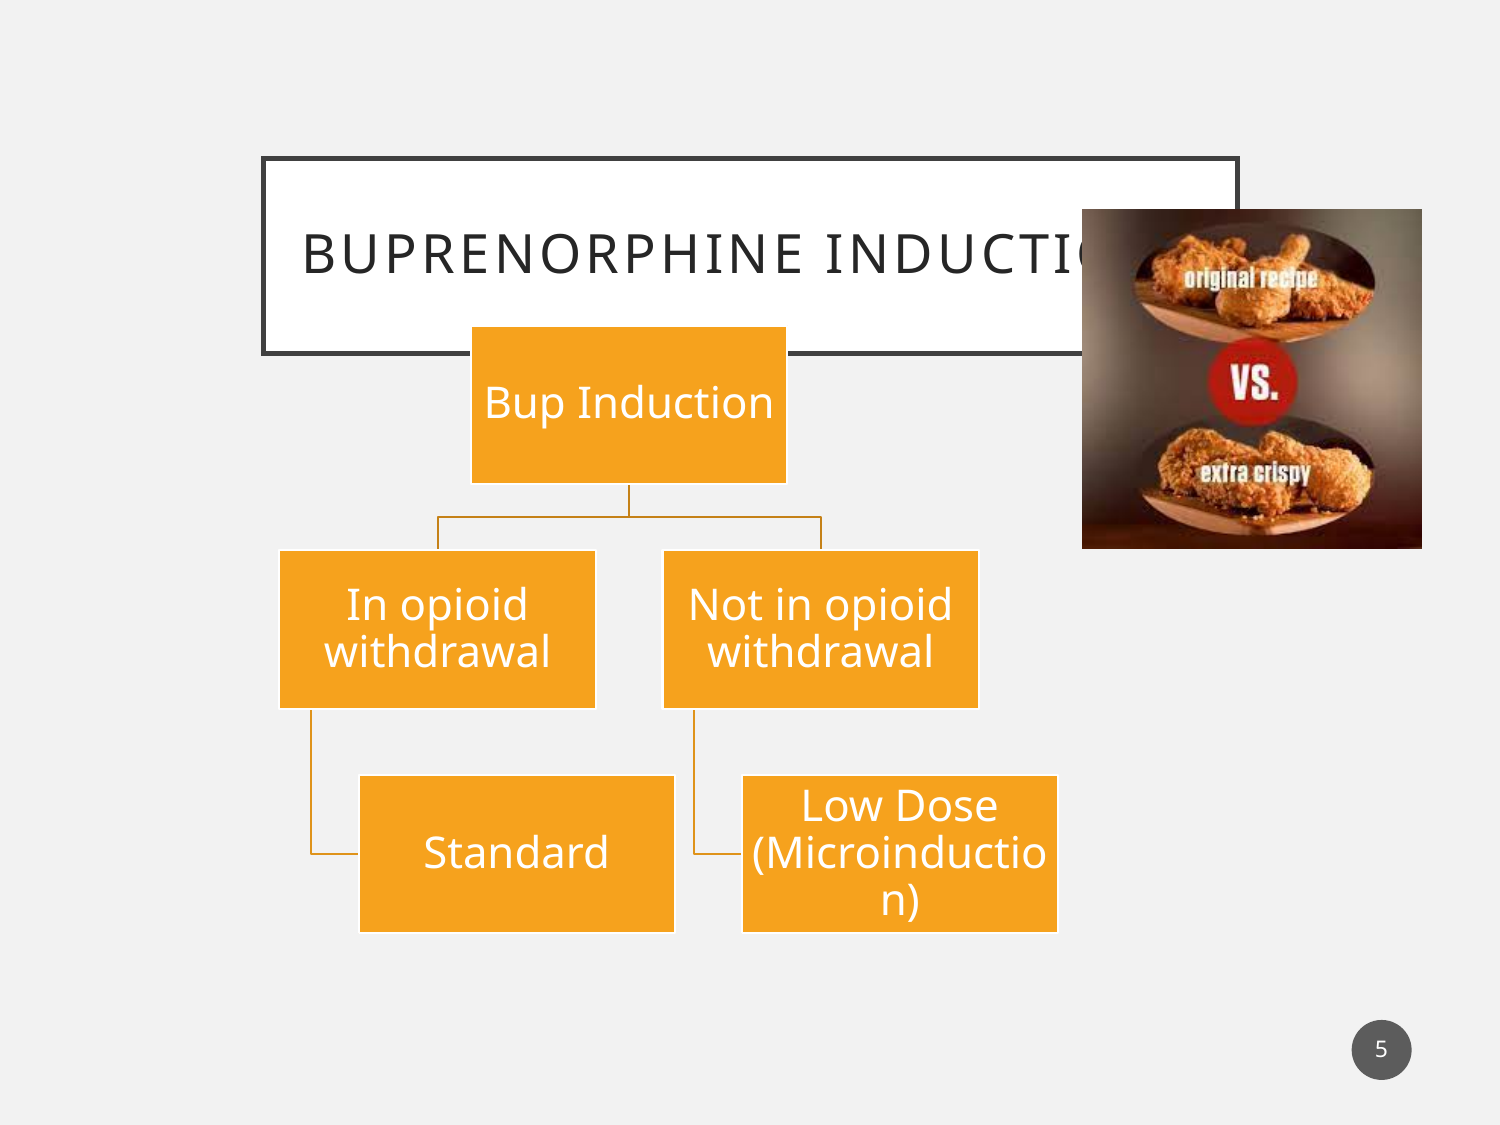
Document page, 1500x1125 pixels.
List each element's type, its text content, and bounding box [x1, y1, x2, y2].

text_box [279, 321, 1059, 938]
title Buprenorphine Inductions [261, 156, 1240, 356]
picture [1082, 209, 1422, 549]
slide_number 5 [1351, 1019, 1412, 1080]
